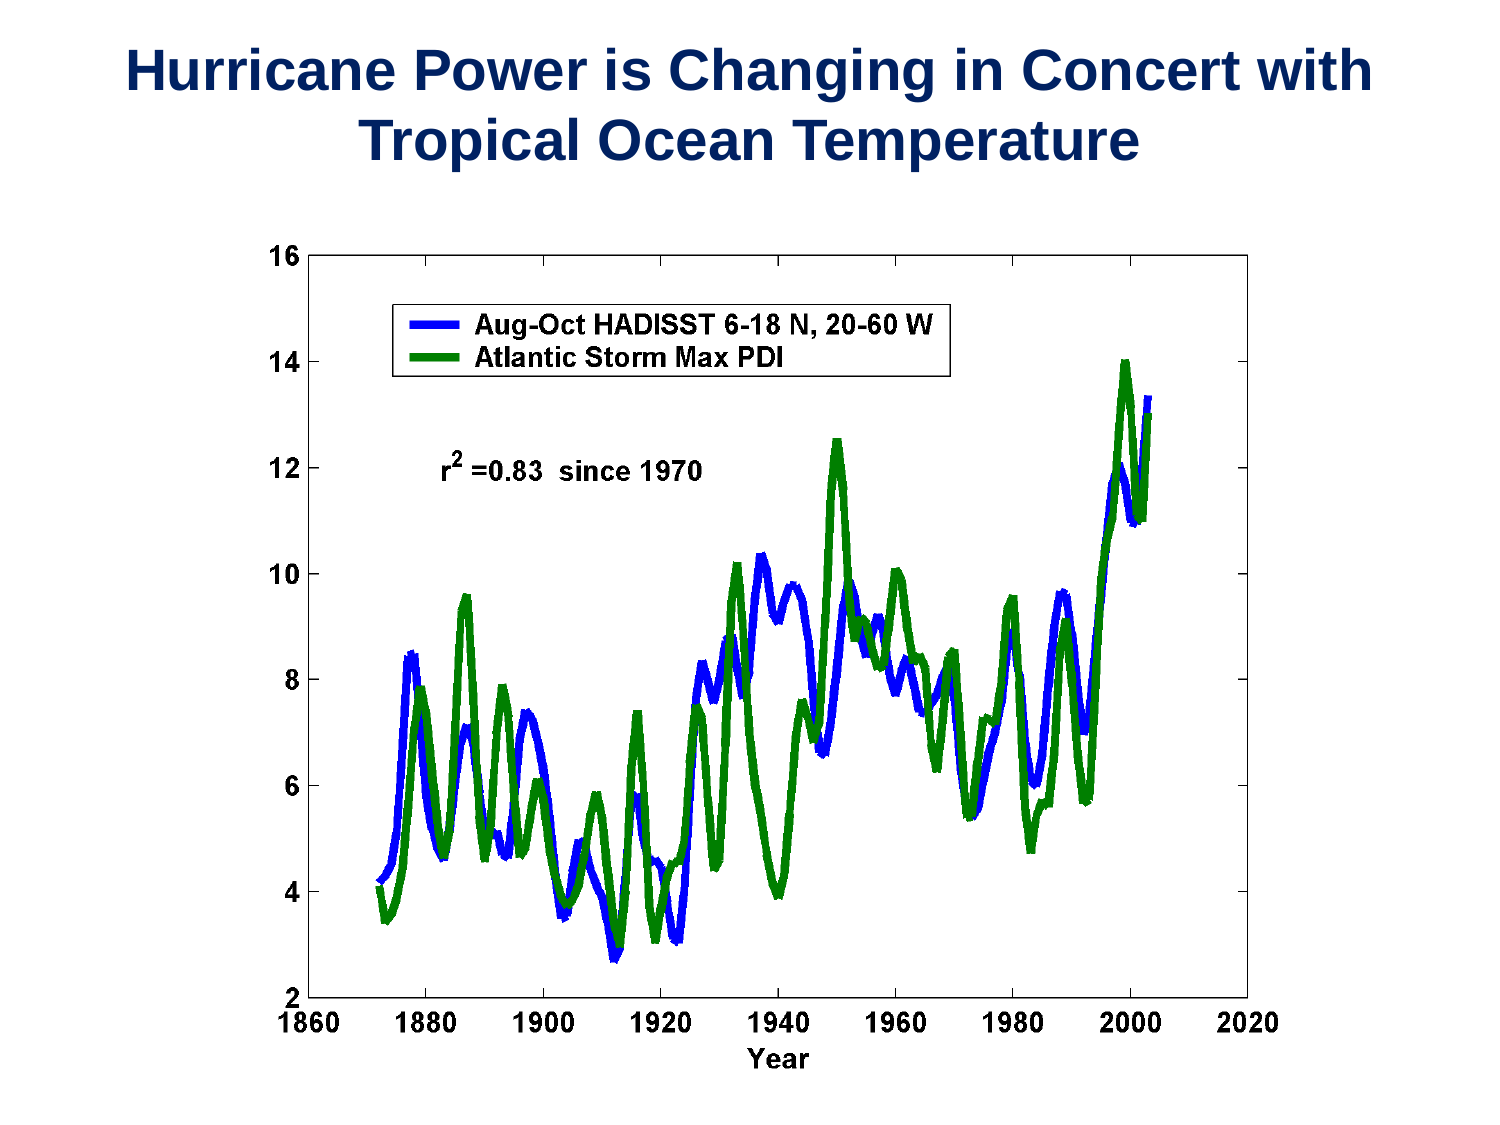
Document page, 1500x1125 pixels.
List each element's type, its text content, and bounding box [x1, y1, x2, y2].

text_box Hurricane Power is Changing in Concert with Tropical Ocean Temperature [74, 24, 1425, 180]
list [149, 187, 1363, 1098]
